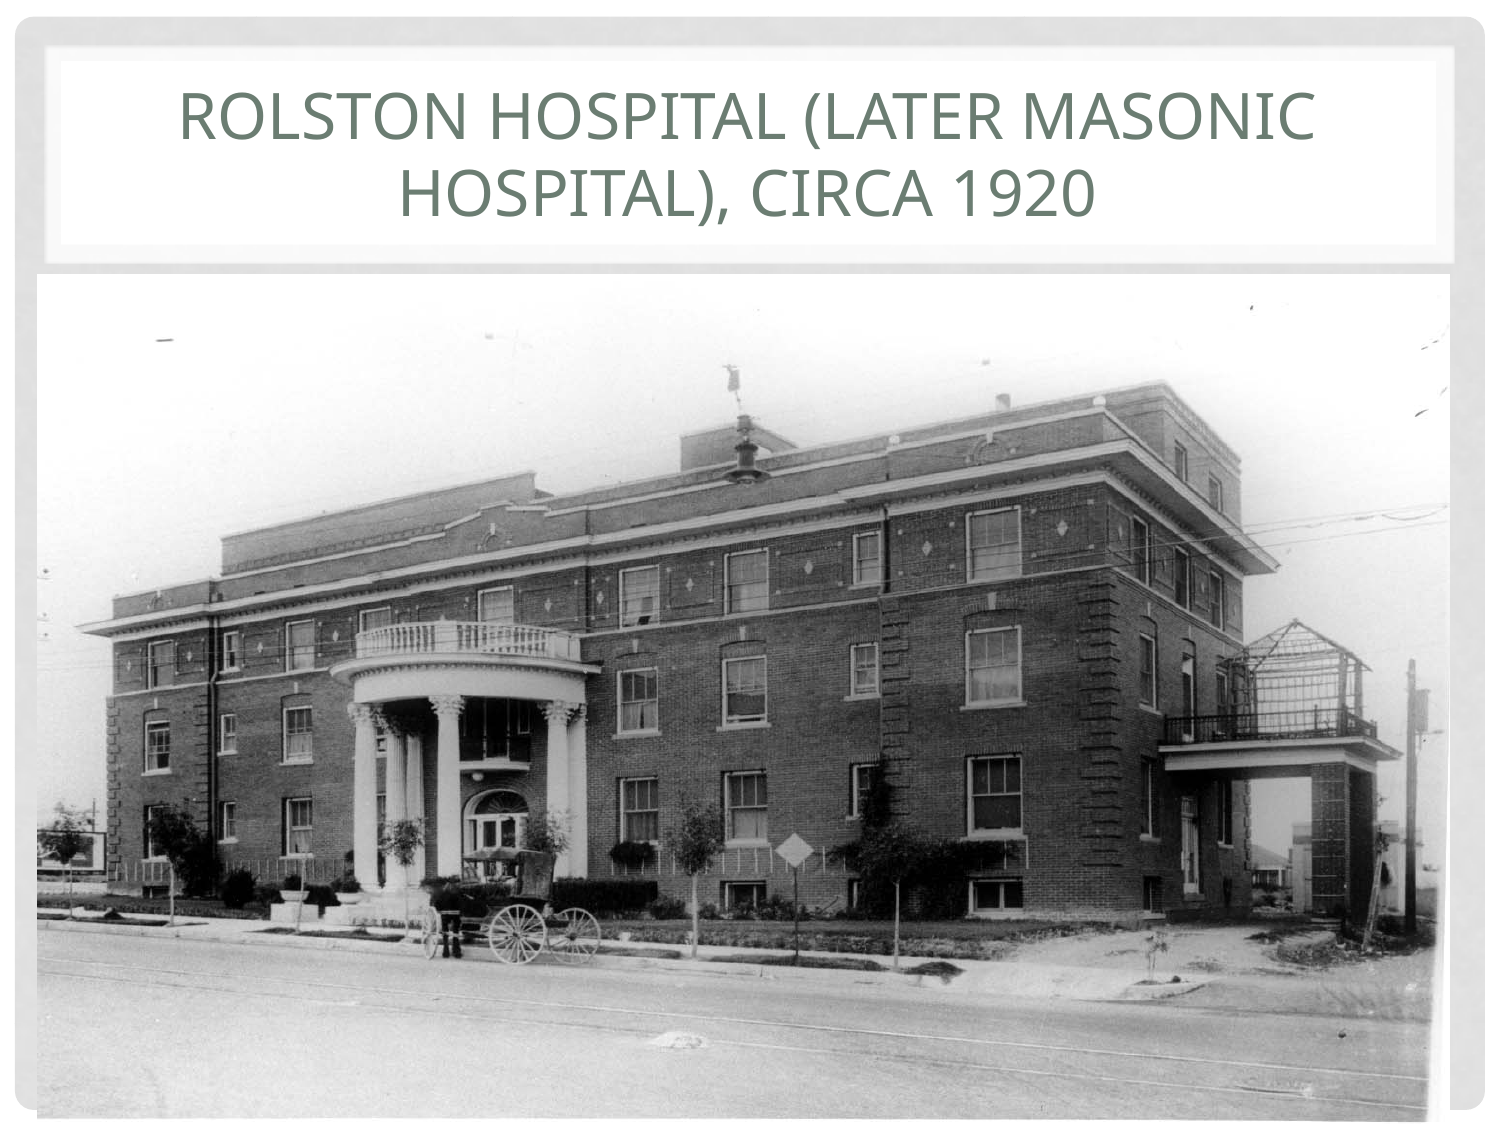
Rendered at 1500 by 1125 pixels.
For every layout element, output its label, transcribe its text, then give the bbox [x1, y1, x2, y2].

title Rolston hospital (Later masonic hospital), circa 1920 [69, 66, 1425, 238]
picture [37, 274, 1451, 1124]
